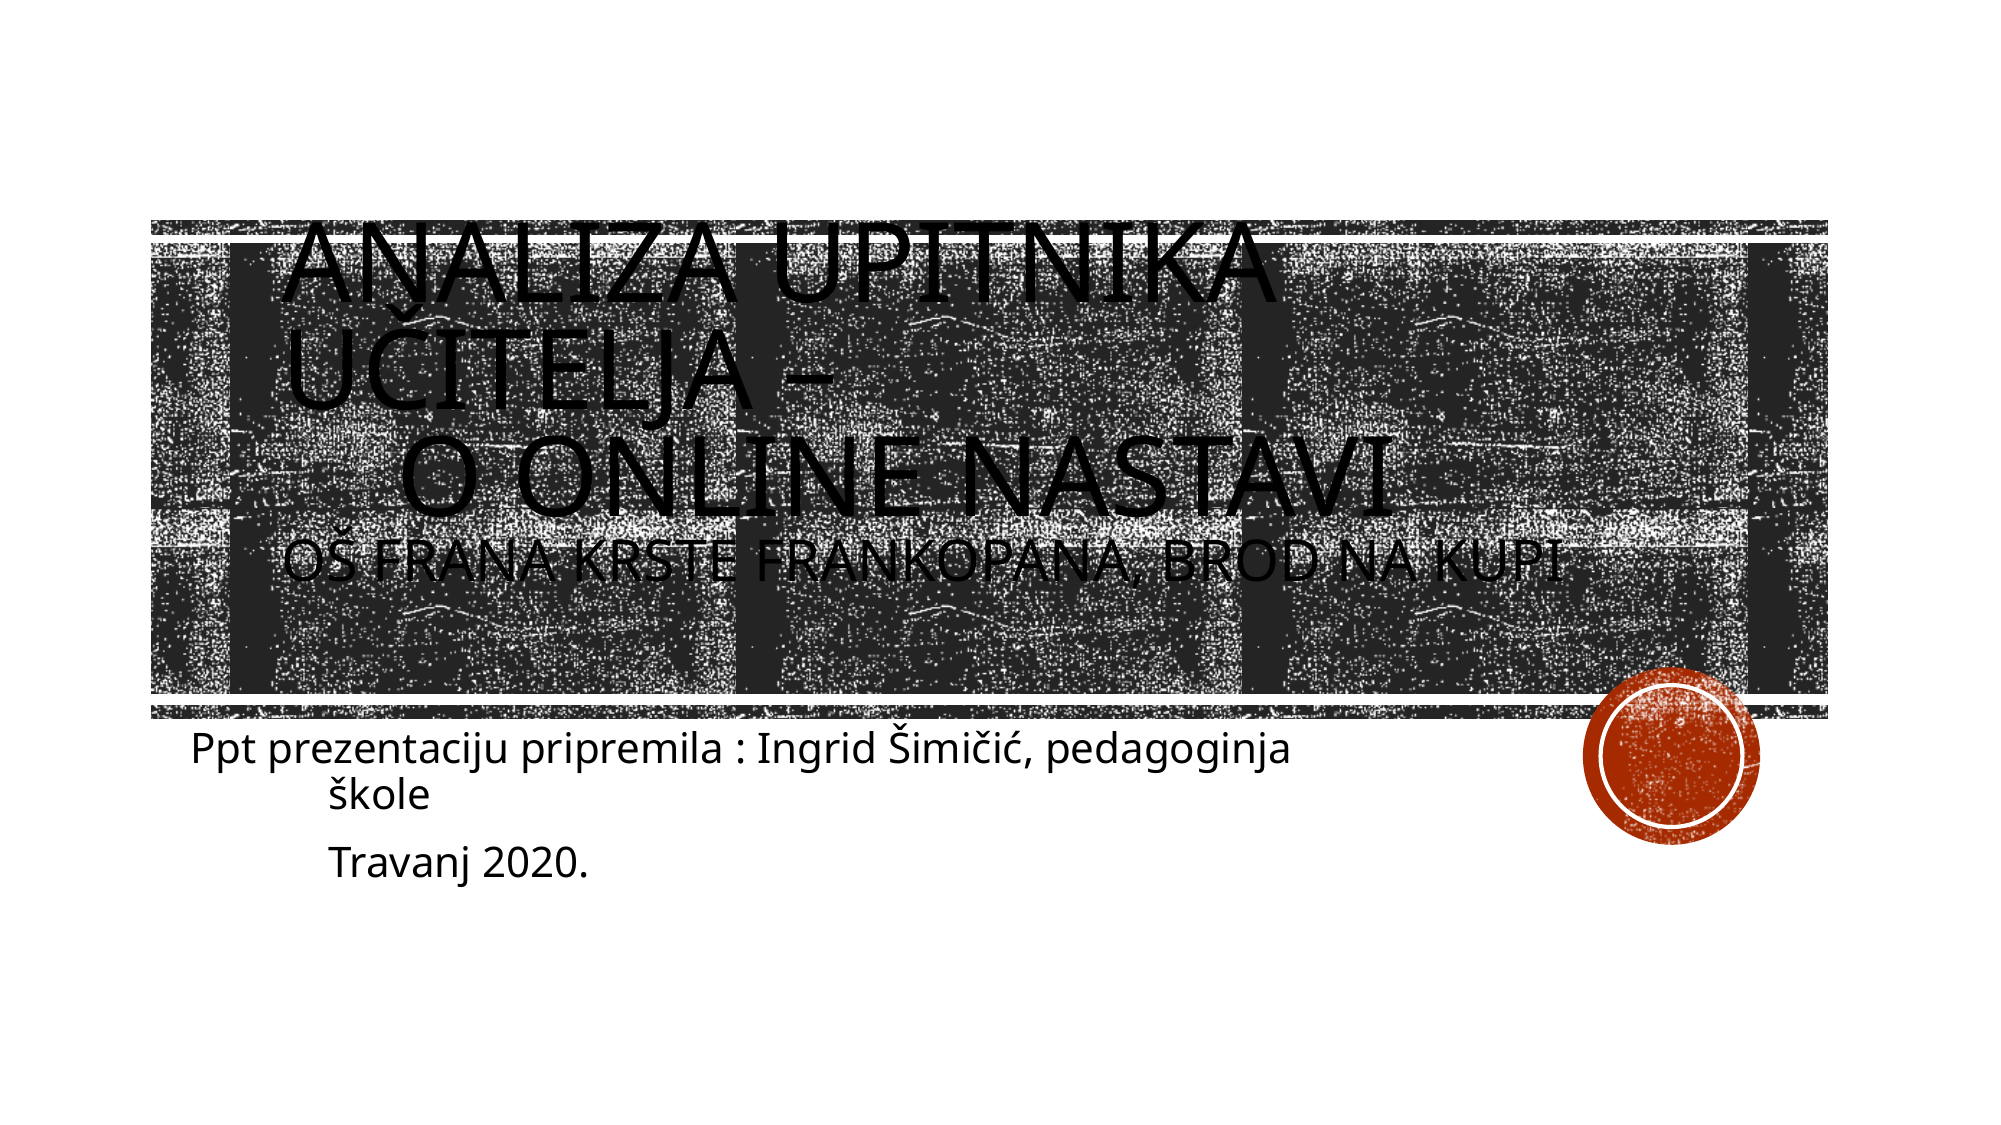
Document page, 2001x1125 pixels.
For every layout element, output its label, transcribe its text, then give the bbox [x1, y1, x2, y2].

subtitle Ppt prezentaciju pripremila : Ingrid Šimičić, pedagoginja škole Travanj 2020. [175, 720, 1582, 896]
title ANALIZA UPITNIKA UČITELJA – O ONLINE NASTAVI OŠ Frana Krste Frankopana, Brod na Kupi [266, 209, 1767, 601]
